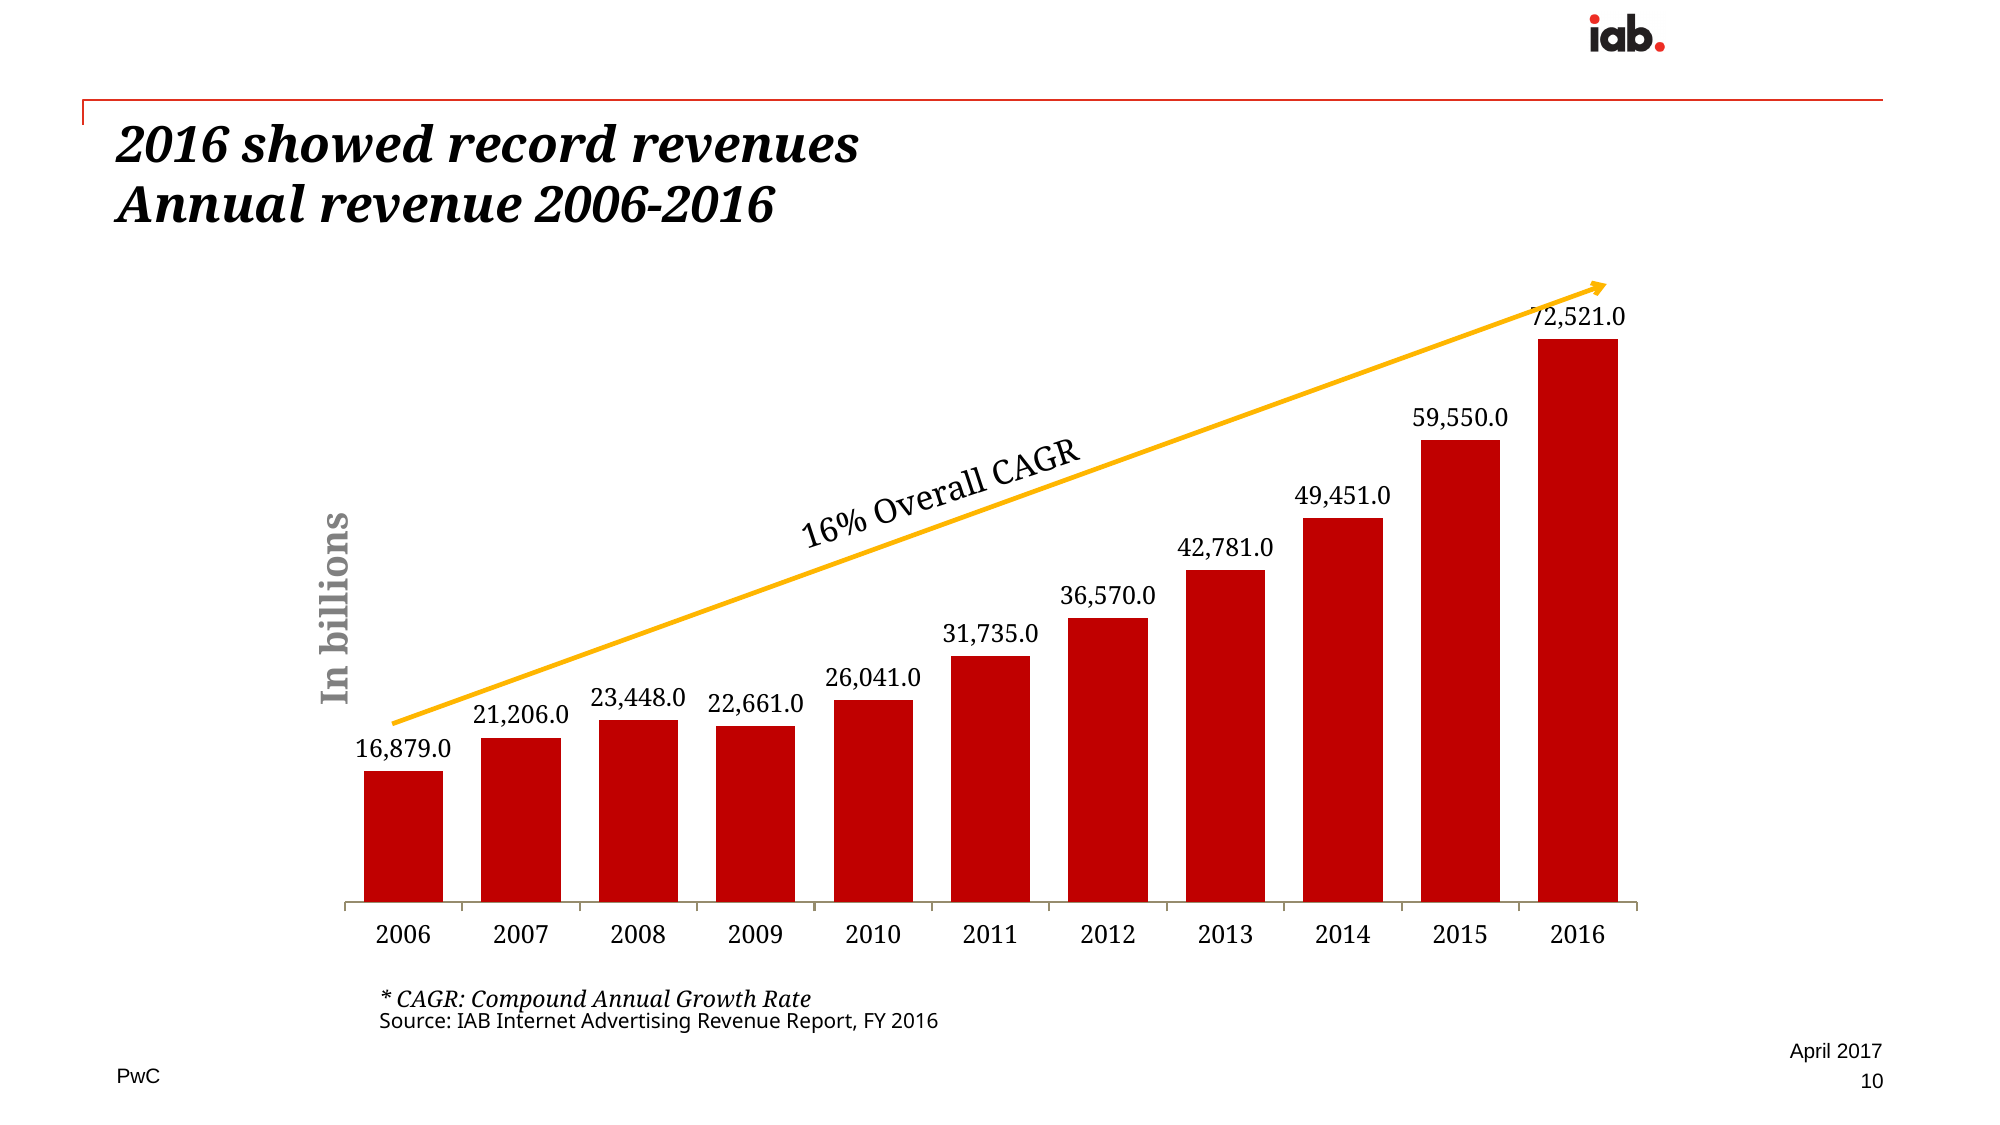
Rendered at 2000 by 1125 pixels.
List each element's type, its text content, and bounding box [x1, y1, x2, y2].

text_box * CAGR: Compound Annual Growth Rate [364, 994, 1115, 1020]
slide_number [1549, 1037, 1883, 1063]
title 2016 showed record revenues Annual revenue 2006-2016 [116, 112, 1883, 263]
picture [1588, 11, 1667, 52]
footer Source: IAB Internet Advertising Revenue Report, FY 2016 [379, 1007, 1242, 1033]
slide_number 10 [1549, 1067, 1884, 1093]
text_box In billions [310, 409, 338, 809]
chart [343, 239, 1638, 987]
